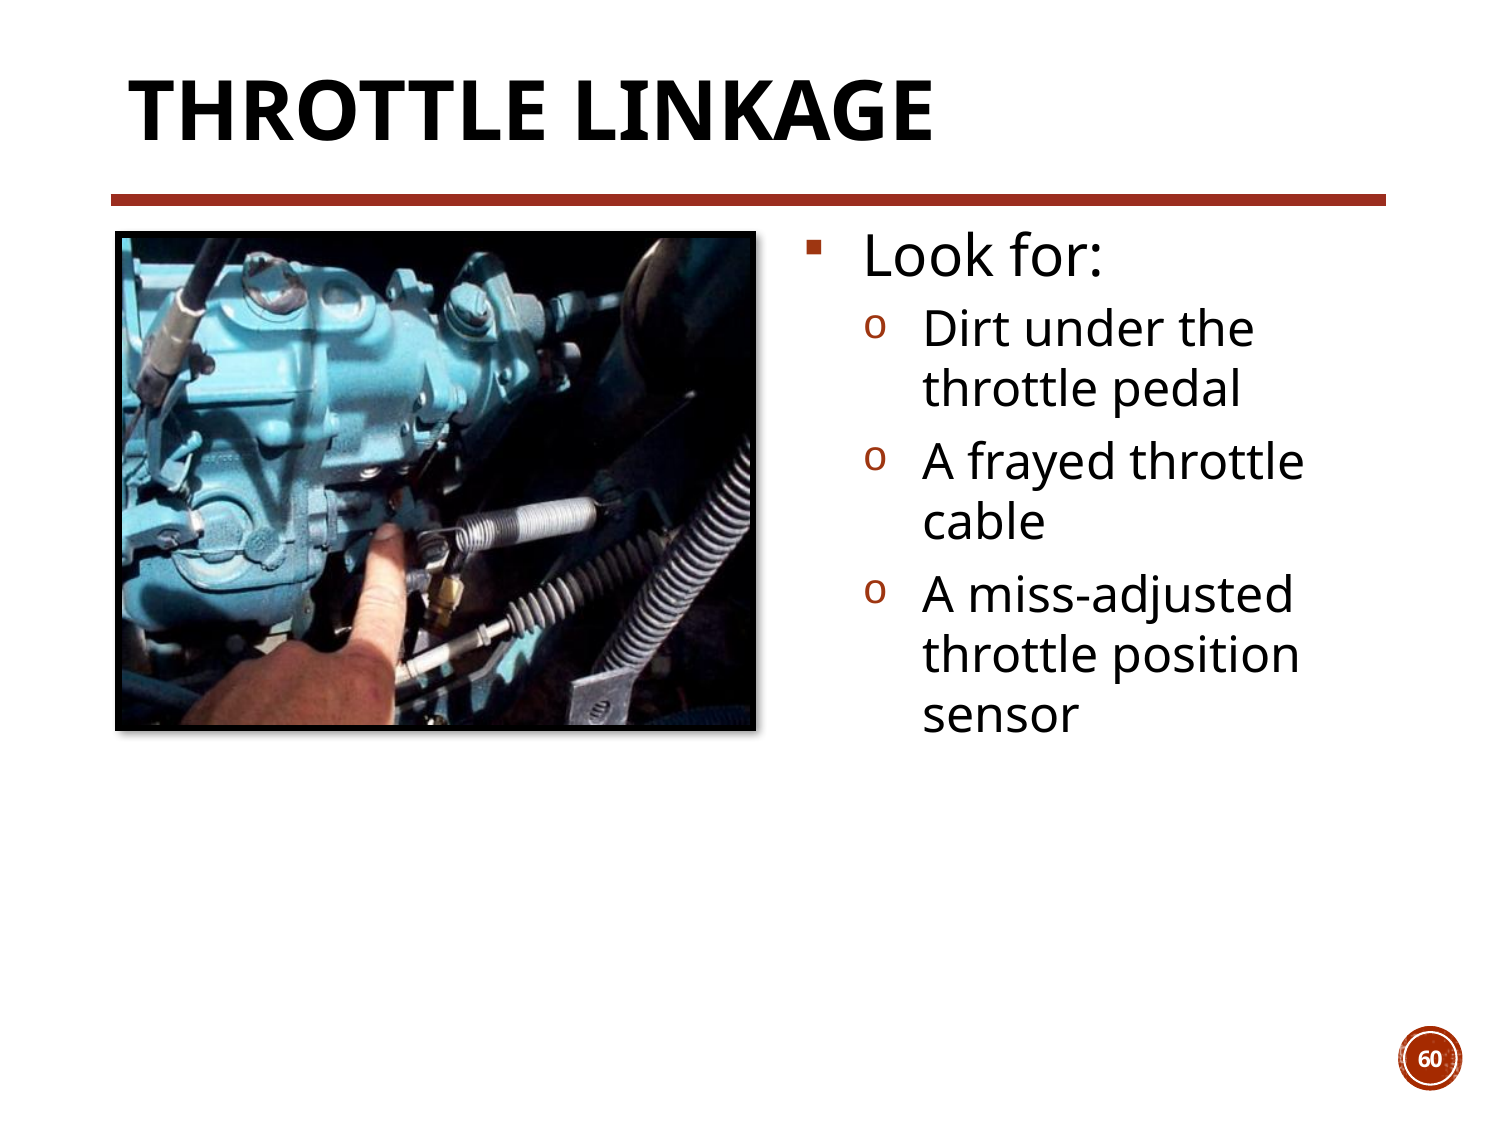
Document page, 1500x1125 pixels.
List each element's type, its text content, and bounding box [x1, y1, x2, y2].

title Throttle Linkage [112, 32, 1388, 183]
list Look for: Dirt under the throttle pedal A frayed throttle cable A miss-adjusted throttle position sensor [787, 211, 1388, 1100]
picture [122, 237, 750, 726]
